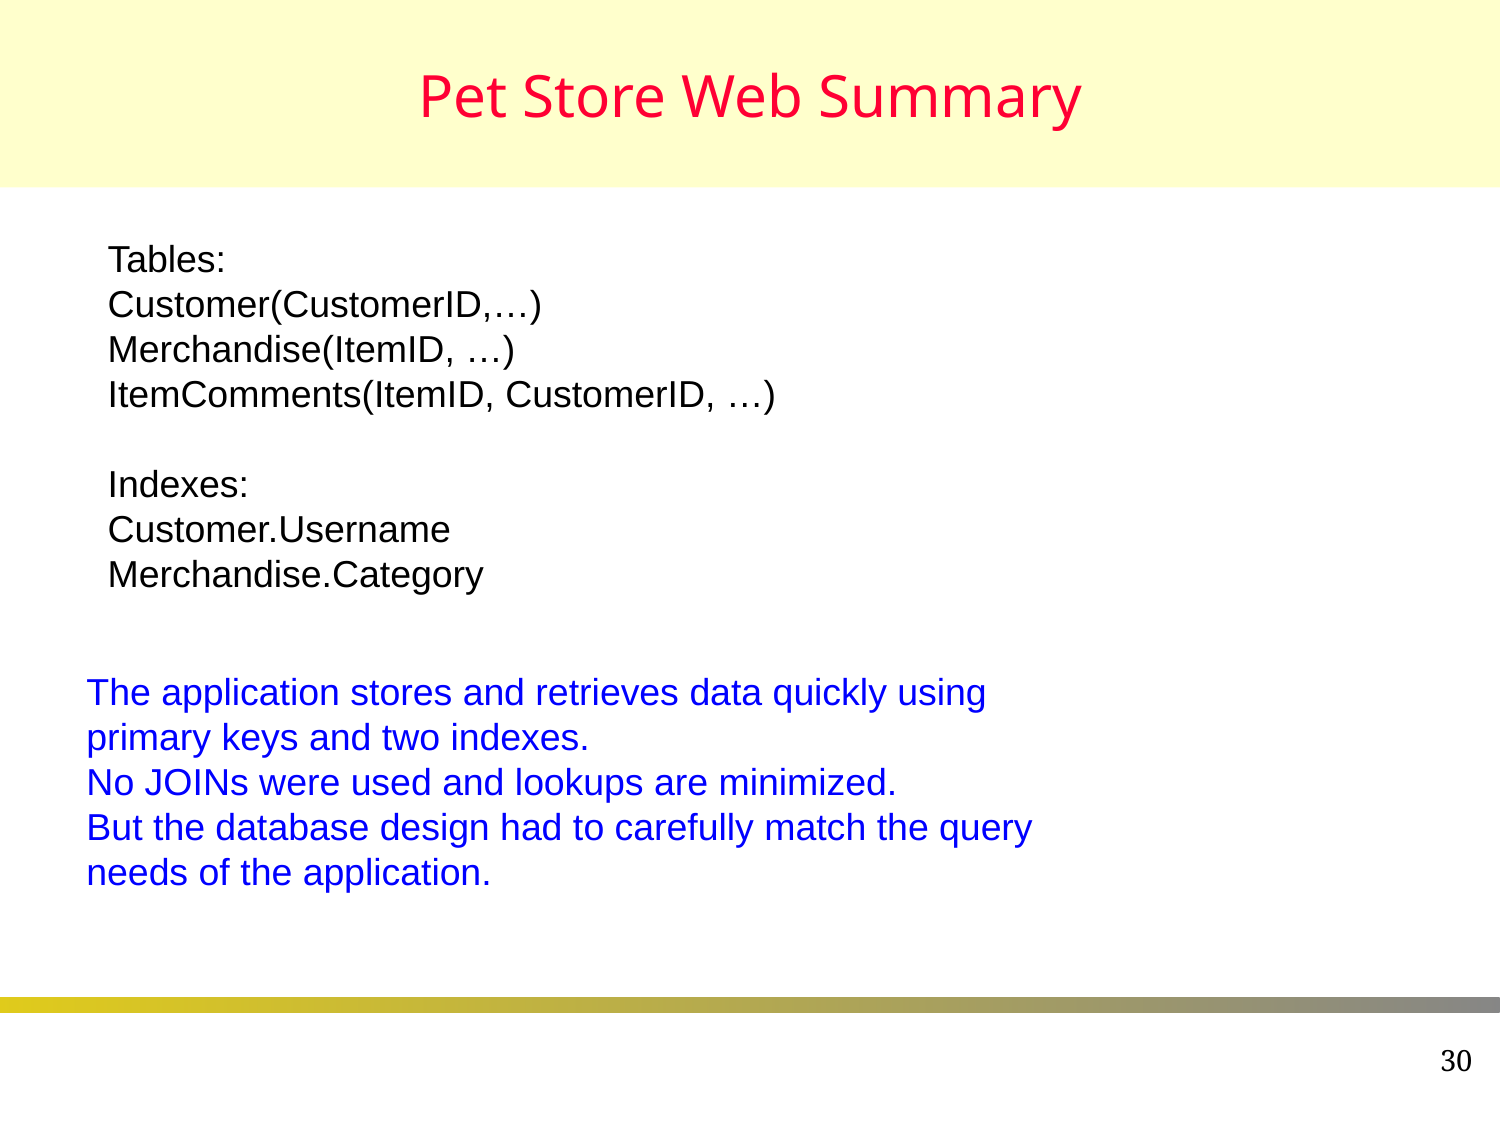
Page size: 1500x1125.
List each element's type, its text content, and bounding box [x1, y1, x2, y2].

title Pet Store Web Summary [0, 0, 1500, 188]
text_box Tables: Customer(CustomerID,…) Merchandise(ItemID, …) ItemComments(ItemID, CustomerID, …) Indexes: Customer.Username Merchandise.Category [93, 227, 792, 603]
text_box The application stores and retrieves data quickly using primary keys and two indexes. No JOINs were used and lookups are minimized. But the database design had to carefully match the query needs of the application. [71, 660, 1093, 901]
slide_number 30 [1174, 1024, 1488, 1101]
